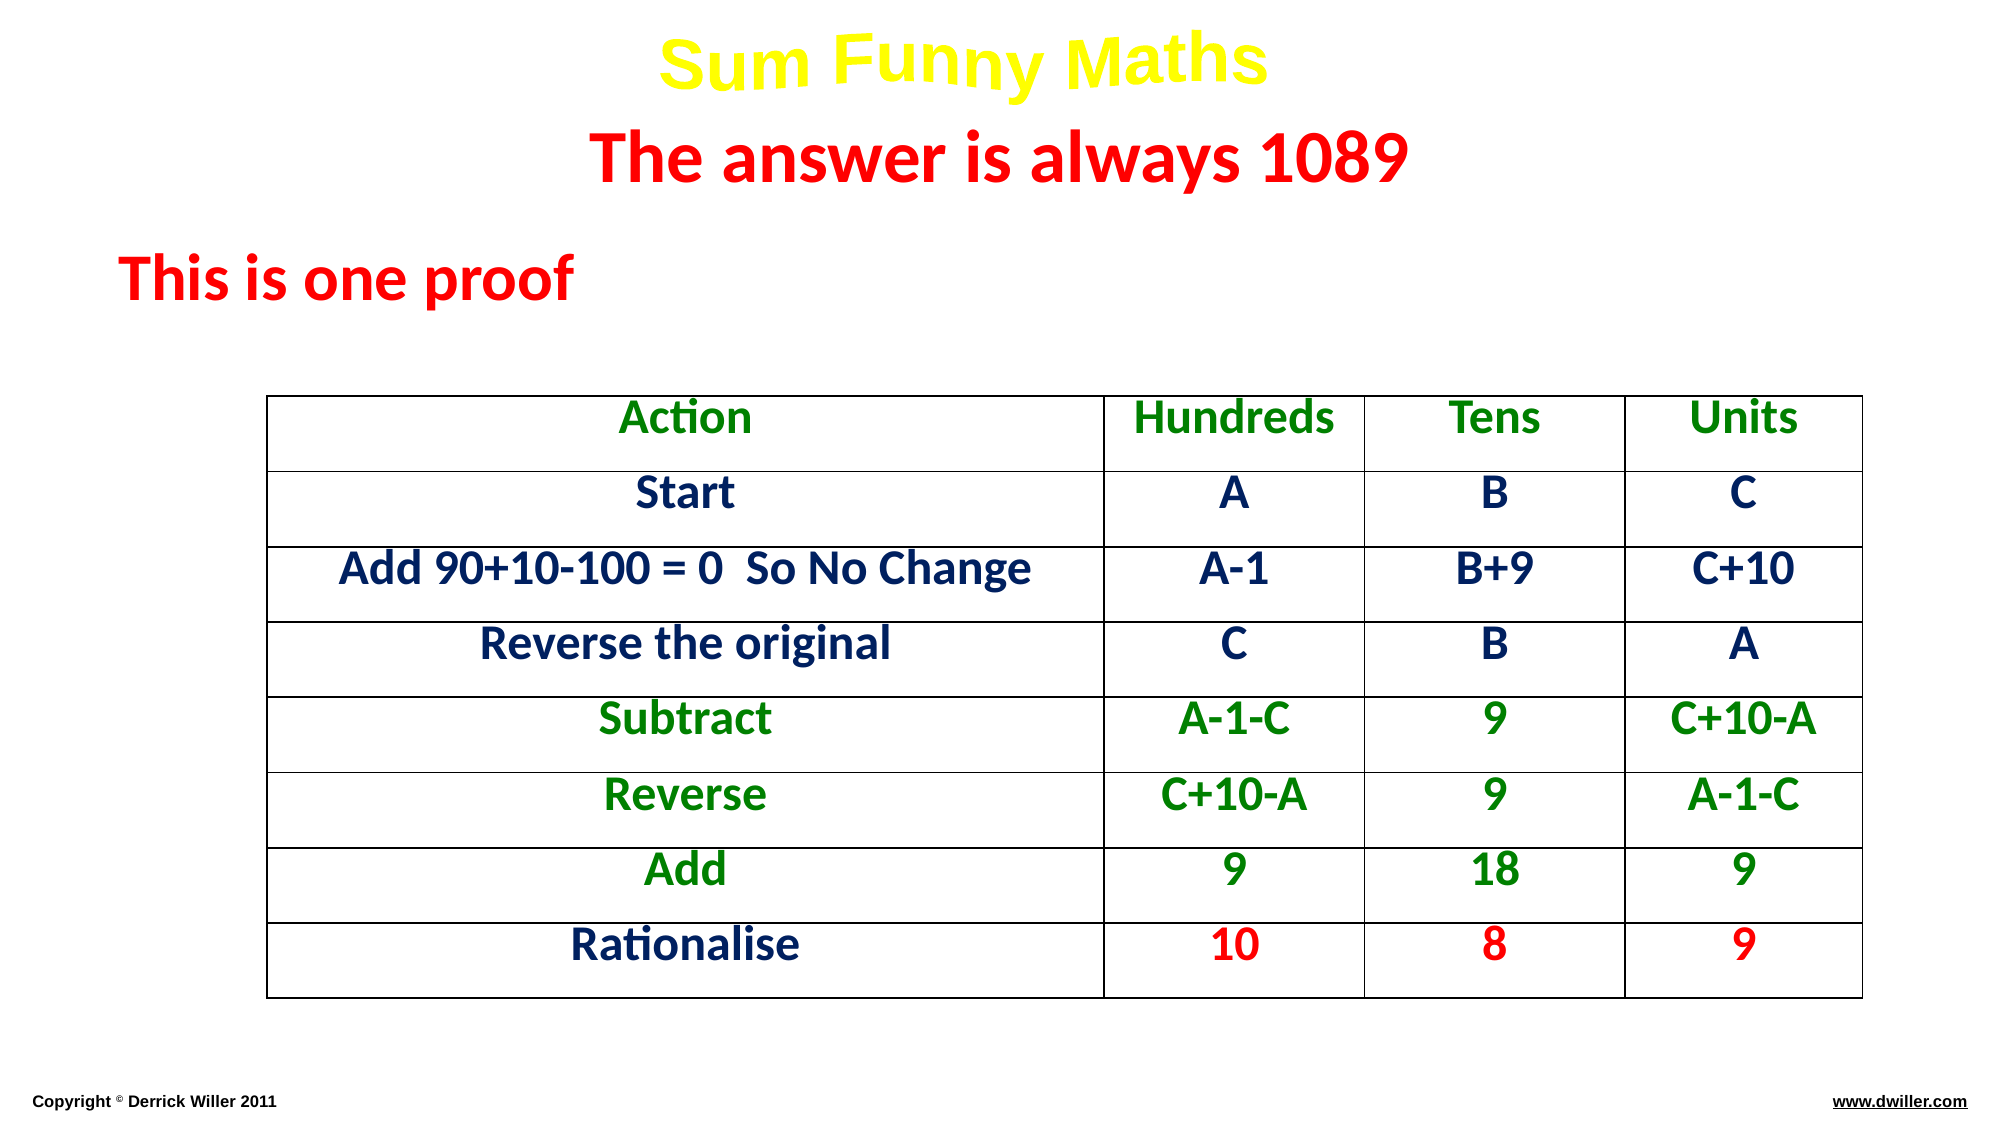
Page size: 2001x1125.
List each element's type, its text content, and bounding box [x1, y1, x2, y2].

table_cell C [1105, 623, 1364, 696]
table_cell C+10 [1626, 548, 1862, 621]
table_cell 9 [1626, 924, 1862, 997]
text_box This is one proof [103, 226, 591, 322]
table_cell C+10-A [1105, 773, 1364, 847]
table_cell Reverse [268, 773, 1103, 847]
table_cell 10 [1105, 924, 1364, 997]
table_cell A-1-C [1626, 773, 1862, 847]
table_header Action [268, 397, 1103, 471]
table_cell 9 [1105, 849, 1364, 922]
table_cell Start [268, 472, 1103, 546]
table_cell B+9 [1365, 548, 1624, 621]
table_cell 9 [1365, 773, 1624, 847]
table_cell A [1626, 623, 1862, 696]
table_cell C+10-A [1626, 698, 1862, 772]
table_cell 8 [1365, 924, 1624, 997]
table_cell Subtract [268, 698, 1103, 772]
table_cell 9 [1626, 849, 1862, 922]
table_cell B [1365, 623, 1624, 696]
table_cell Add 90+10-100 = 0 So No Change [268, 548, 1103, 621]
table_header Hundreds [1105, 397, 1364, 471]
table_header Units [1626, 397, 1862, 471]
table_cell Reverse the original [268, 623, 1103, 696]
table_cell A [1105, 472, 1364, 546]
table_cell A-1 [1105, 548, 1364, 621]
table_cell 9 [1365, 698, 1624, 772]
table_cell A-1-C [1105, 698, 1364, 772]
table_cell 18 [1365, 849, 1624, 922]
table_cell B [1365, 472, 1624, 546]
table_cell Rationalise [268, 924, 1103, 997]
table_header Tens [1365, 397, 1624, 471]
table_cell C [1626, 472, 1862, 546]
text_box The answer is always 1089 [574, 99, 1426, 205]
table_cell Add [268, 849, 1103, 922]
